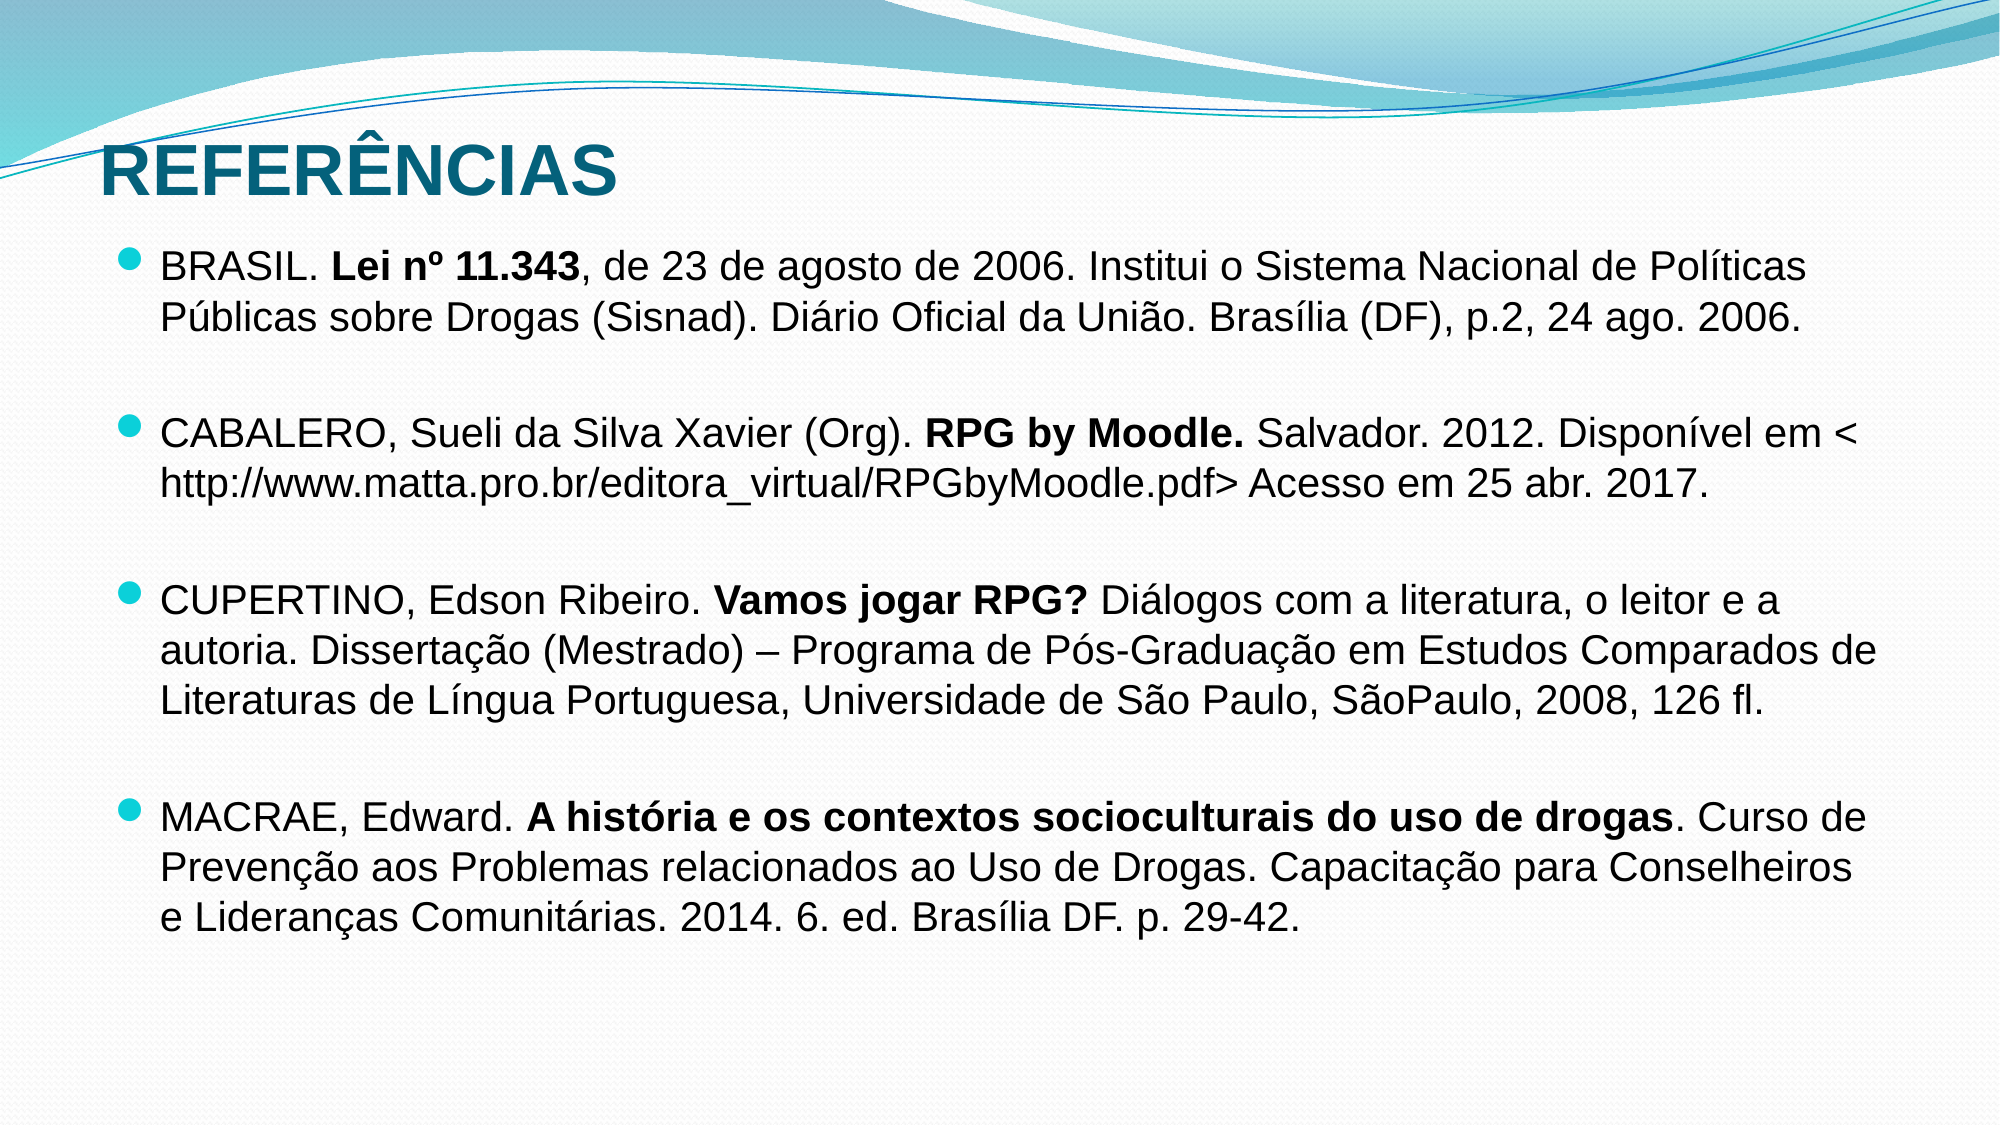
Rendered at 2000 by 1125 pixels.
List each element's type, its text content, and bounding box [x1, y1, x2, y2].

list BRASIL. Lei nº 11.343, de 23 de agosto de 2006. Institui o Sistema Nacional de Políticas Públicas sobre Drogas (Sisnad). Diário Oficial da União. Brasília (DF), p.2, 24 ago. 2006. CABALERO, Sueli da Silva Xavier (Org). RPG by Moodle. Salvador. 2012. Disponível em < http://www.matta.pro.br/editora_virtual/RPGbyMoodle.pdf> Acesso em 25 abr. 2017. CUPERTINO, Edson Ribeiro. Vamos jogar RPG? Diálogos com a literatura, o leitor e a autoria. Dissertação (Mestrado) – Programa de Pós-Graduação em Estudos Comparados de Literaturas de Língua Portuguesa, Universidade de São Paulo, SãoPaulo, 2008, 126 fl. MACRAE, Edward. A história e os contextos socioculturais do uso de drogas. Curso de Prevenção aos Problemas relacionados ao Uso de Drogas. Capacitação para Conselheiros e Lideranças Comunitárias. 2014. 6. ed. Brasília DF. p. 29-42. [99, 231, 1900, 1038]
title REFERÊNCIAS [99, 115, 1900, 231]
